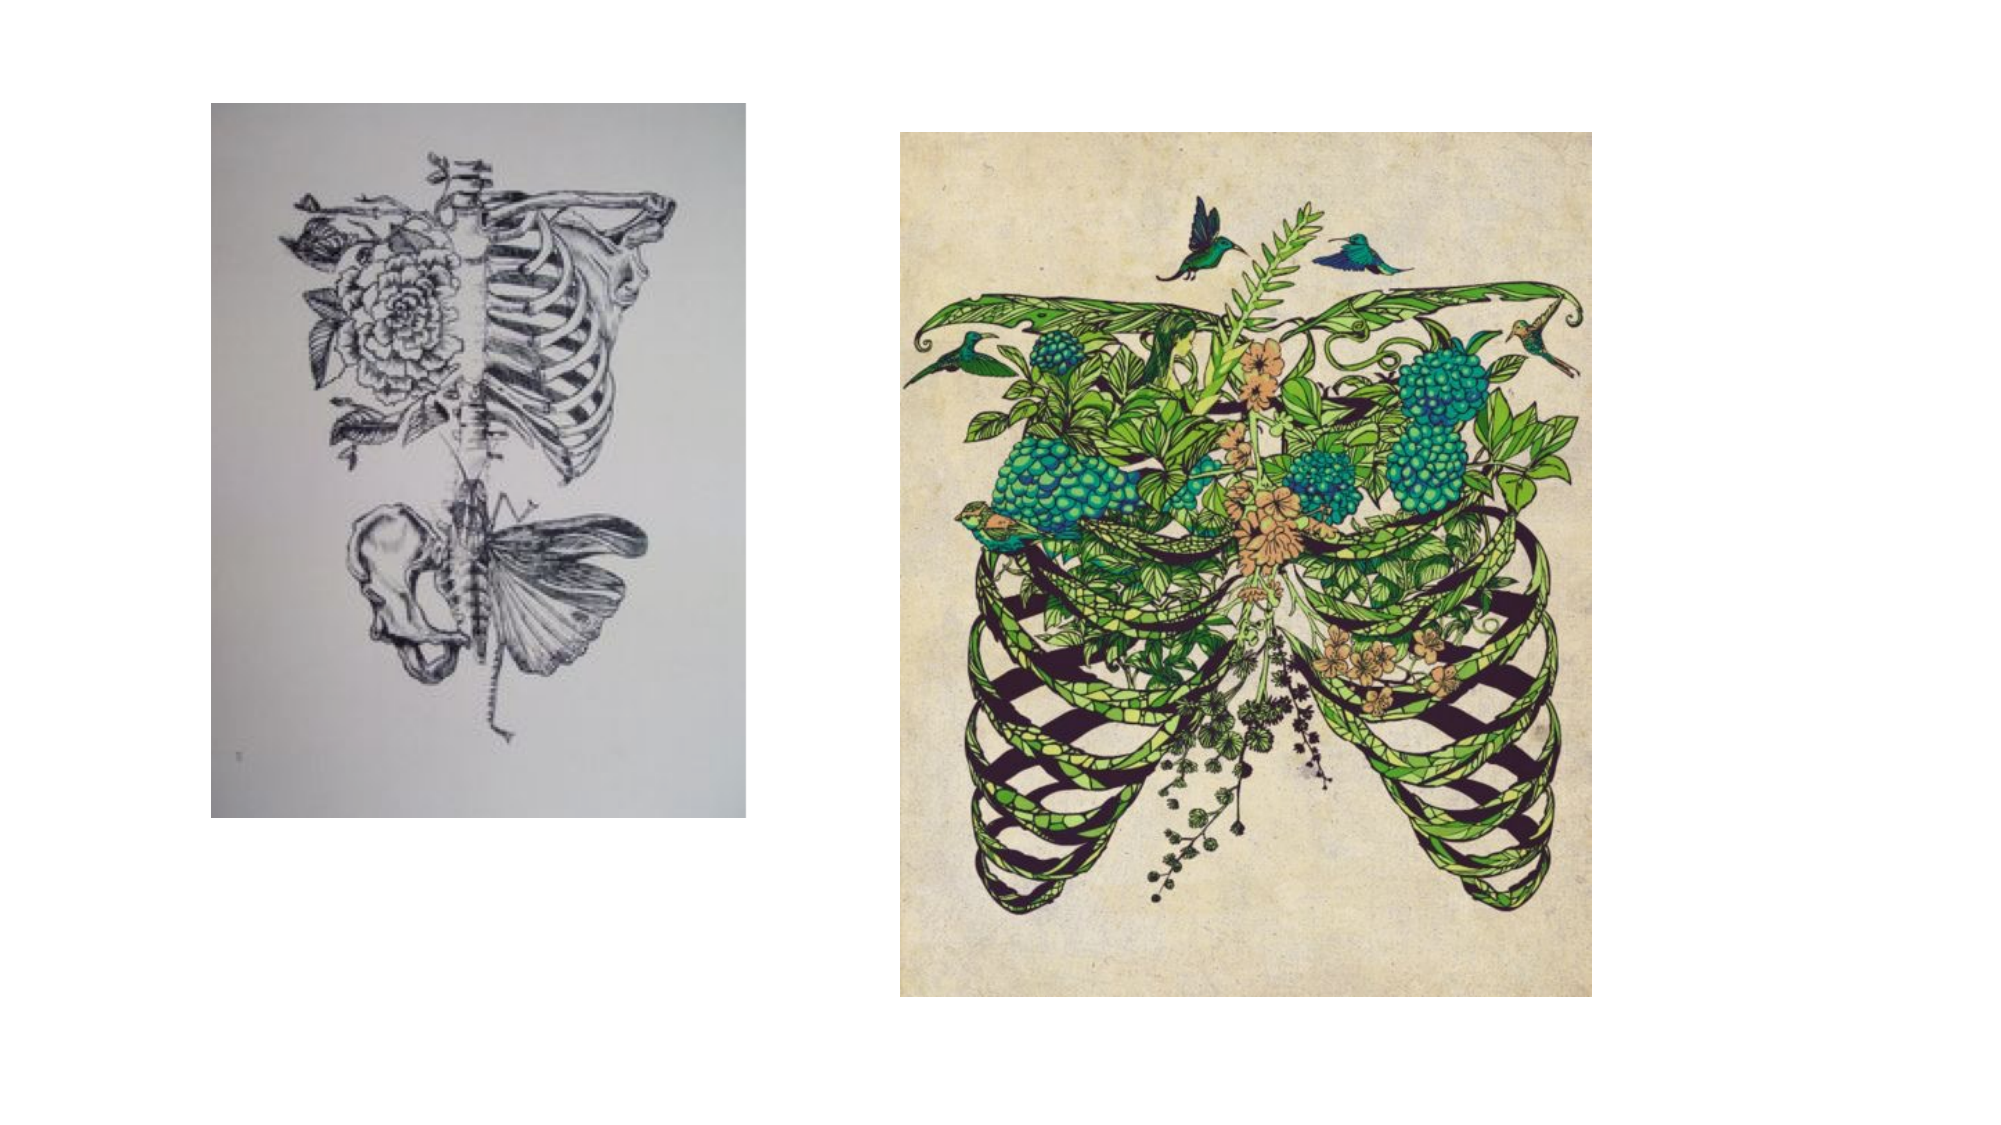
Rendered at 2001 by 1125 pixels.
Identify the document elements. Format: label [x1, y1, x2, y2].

list [211, 103, 747, 818]
picture [900, 132, 1592, 997]
